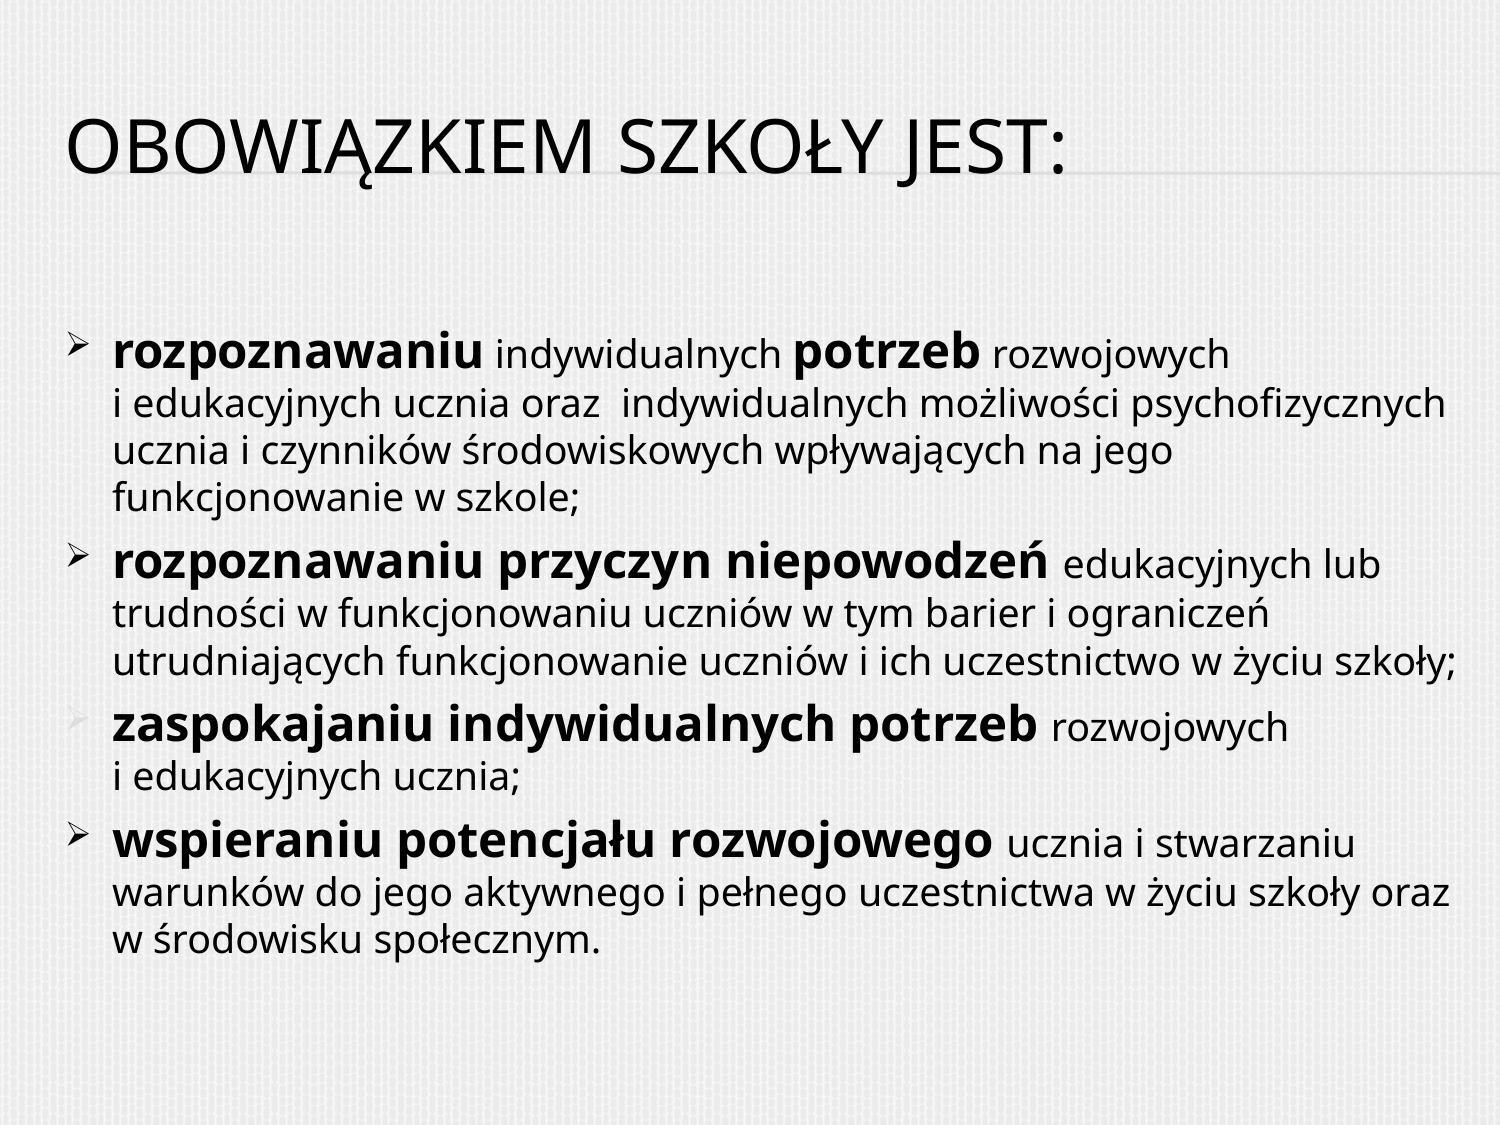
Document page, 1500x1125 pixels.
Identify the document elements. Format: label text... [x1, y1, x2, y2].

title Obowiązkiem szkoły jest: [50, 75, 1475, 213]
list rozpoznawaniu indywidualnych potrzeb rozwojowych i edukacyjnych ucznia oraz indywidualnych możliwości psychofizycznych ucznia i czynników środowiskowych wpływających na jego funkcjonowanie w szkole; rozpoznawaniu przyczyn niepowodzeń edukacyjnych lub trudności w funkcjonowaniu uczniów w tym barier i ograniczeń utrudniających funkcjonowanie uczniów i ich uczestnictwo w życiu szkoły; zaspokajaniu indywidualnych potrzeb rozwojowych i edukacyjnych ucznia; wspieraniu potencjału rozwojowego ucznia i stwarzaniu warunków do jego aktywnego i pełnego uczestnictwa w życiu szkoły oraz w środowisku społecznym. [50, 254, 1475, 998]
